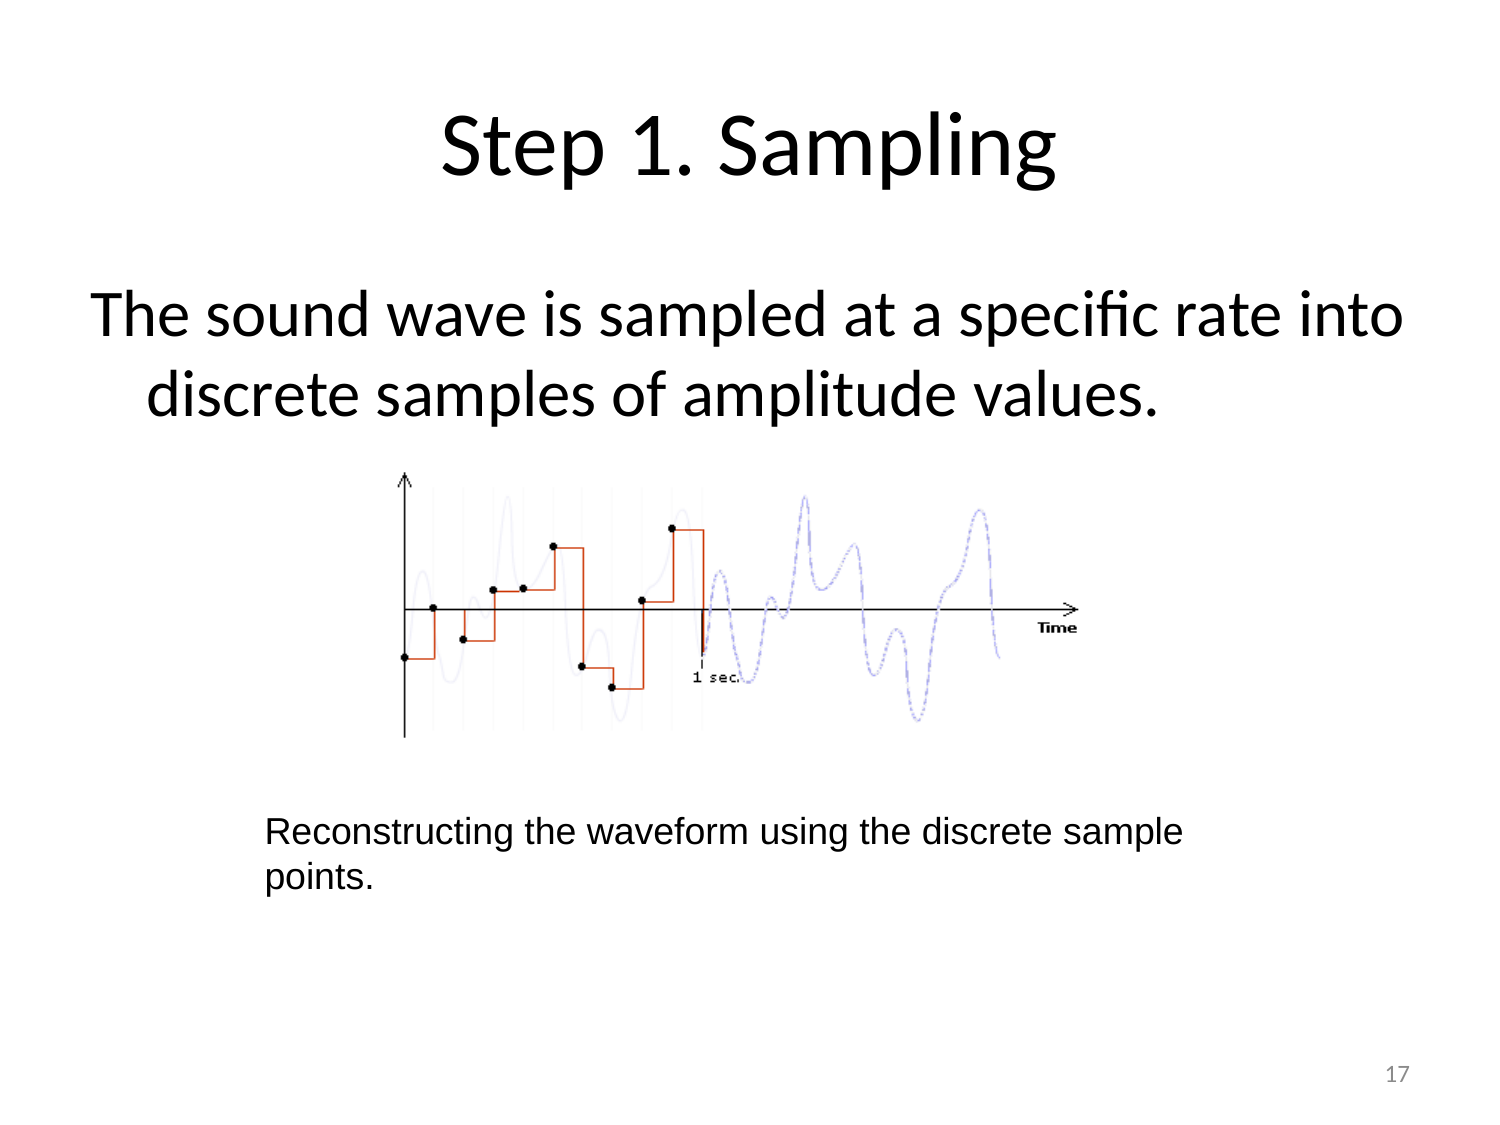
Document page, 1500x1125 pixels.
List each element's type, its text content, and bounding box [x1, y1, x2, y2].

list The sound wave is sampled at a specific rate into discrete samples of amplitude values. [74, 262, 1426, 1006]
picture [287, 464, 1098, 751]
text_box Reconstructing the waveform using the discrete sample points. [249, 799, 1288, 905]
title Step 1. Sampling [74, 44, 1426, 233]
slide_number 17 [1074, 1042, 1425, 1103]
